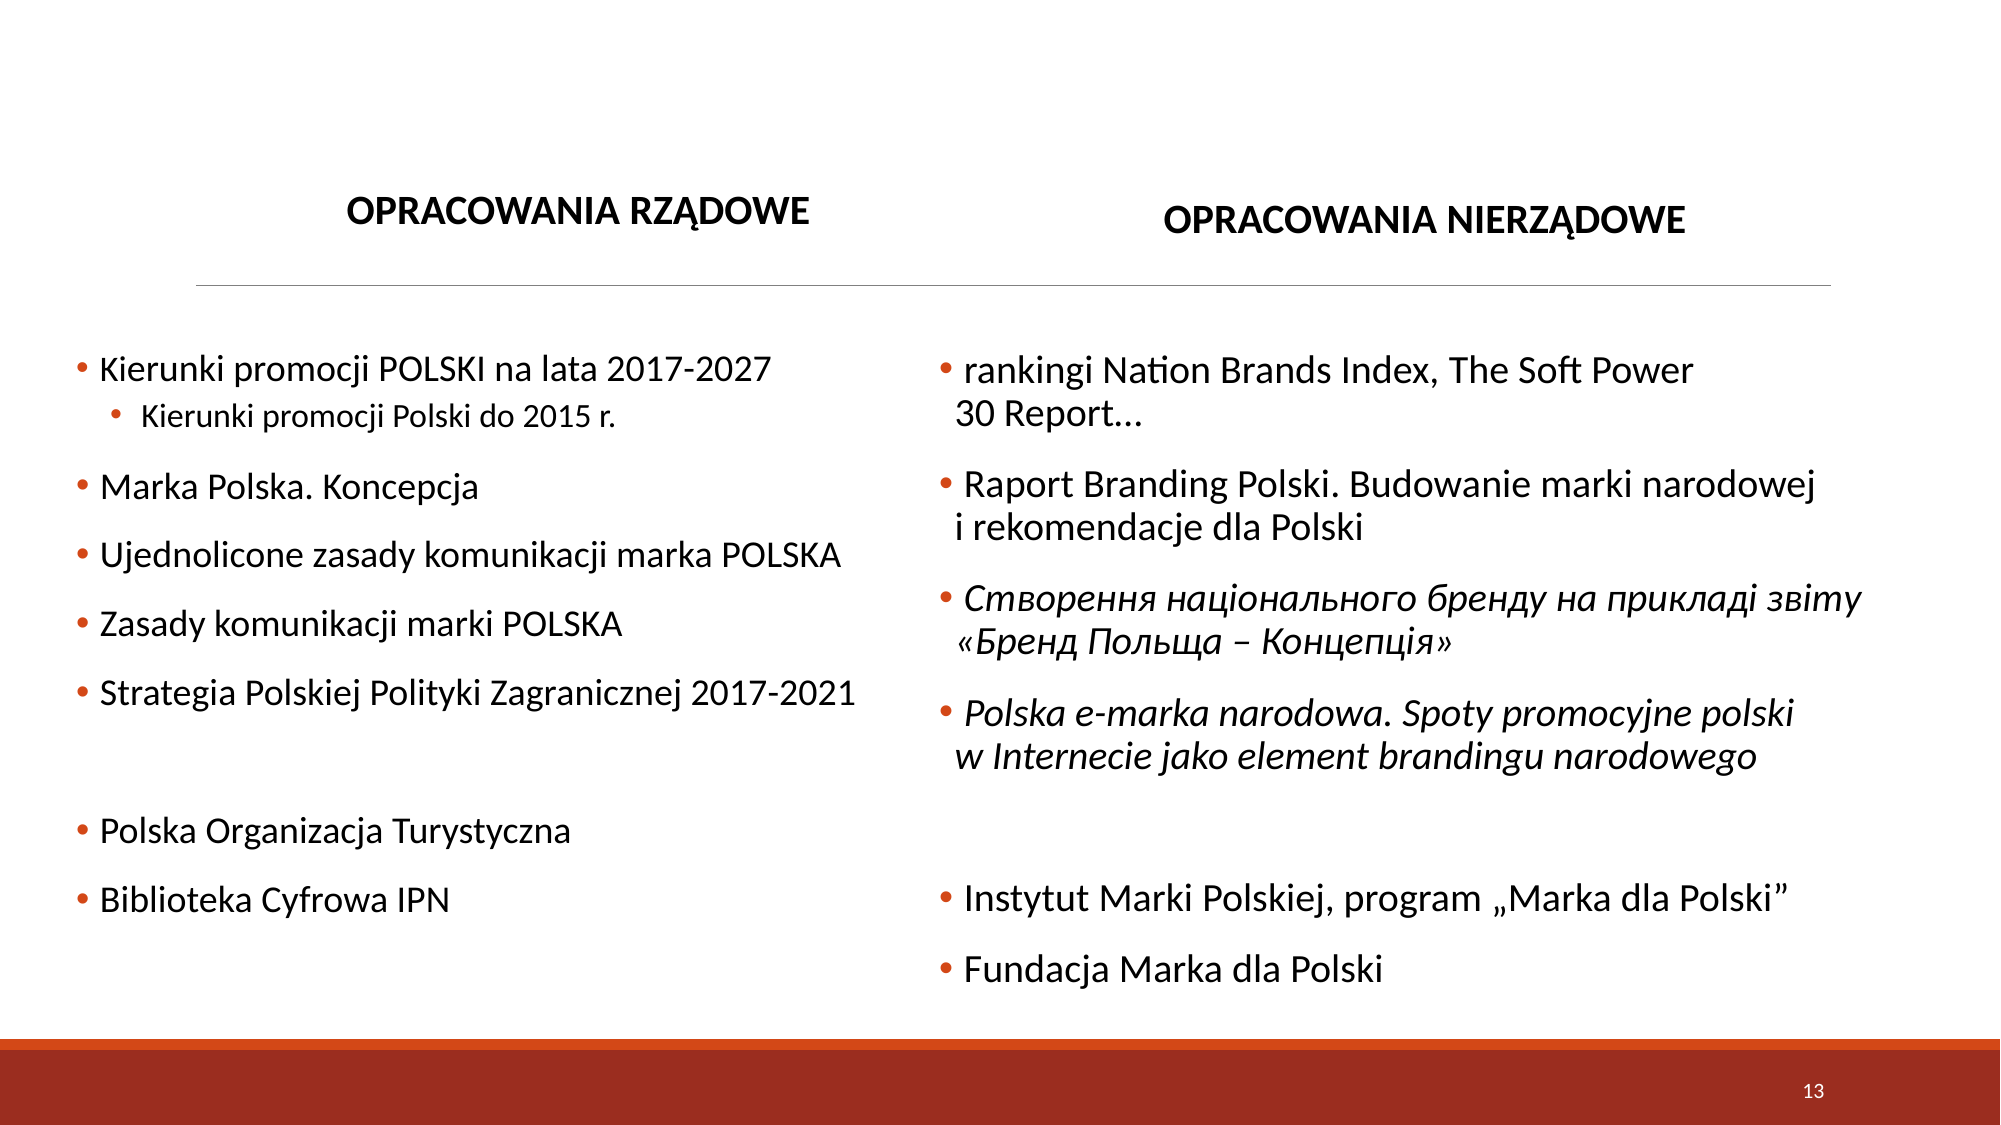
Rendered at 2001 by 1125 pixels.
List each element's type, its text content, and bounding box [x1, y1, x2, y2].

slide_number 13 [1624, 1059, 1840, 1120]
list Opracowania nierządowe [1020, 159, 1830, 281]
list Opracowania rządowe [173, 151, 984, 272]
list Kierunki promocji POLSKI na lata 2017-2027 Kierunki promocji Polski do 2015 r. Marka Polska. Koncepcja Ujednolicone zasady komunikacji marka POLSKA Zasady komunikacji marki POLSKA Strategia Polskiej Polityki Zagranicznej 2017-2021 Polska Organizacja Turystyczna Biblioteka Cyfrowa IPN [76, 341, 859, 978]
list rankingi Nation Brands Index, The Soft Power 30 Report… Raport Branding Polski. Budowanie marki narodowej i rekomendacje dla Polski Створення національного бренду на прикладі звіту «Бренд Польща – Концепція» Polska e-marka narodowa. Spoty promocyjne polski w Internecie jako element brandingu narodowego Instytut Marki Polskiej, program „Marka dla Polski” Fundacja Marka dla Polski [939, 341, 1866, 1005]
